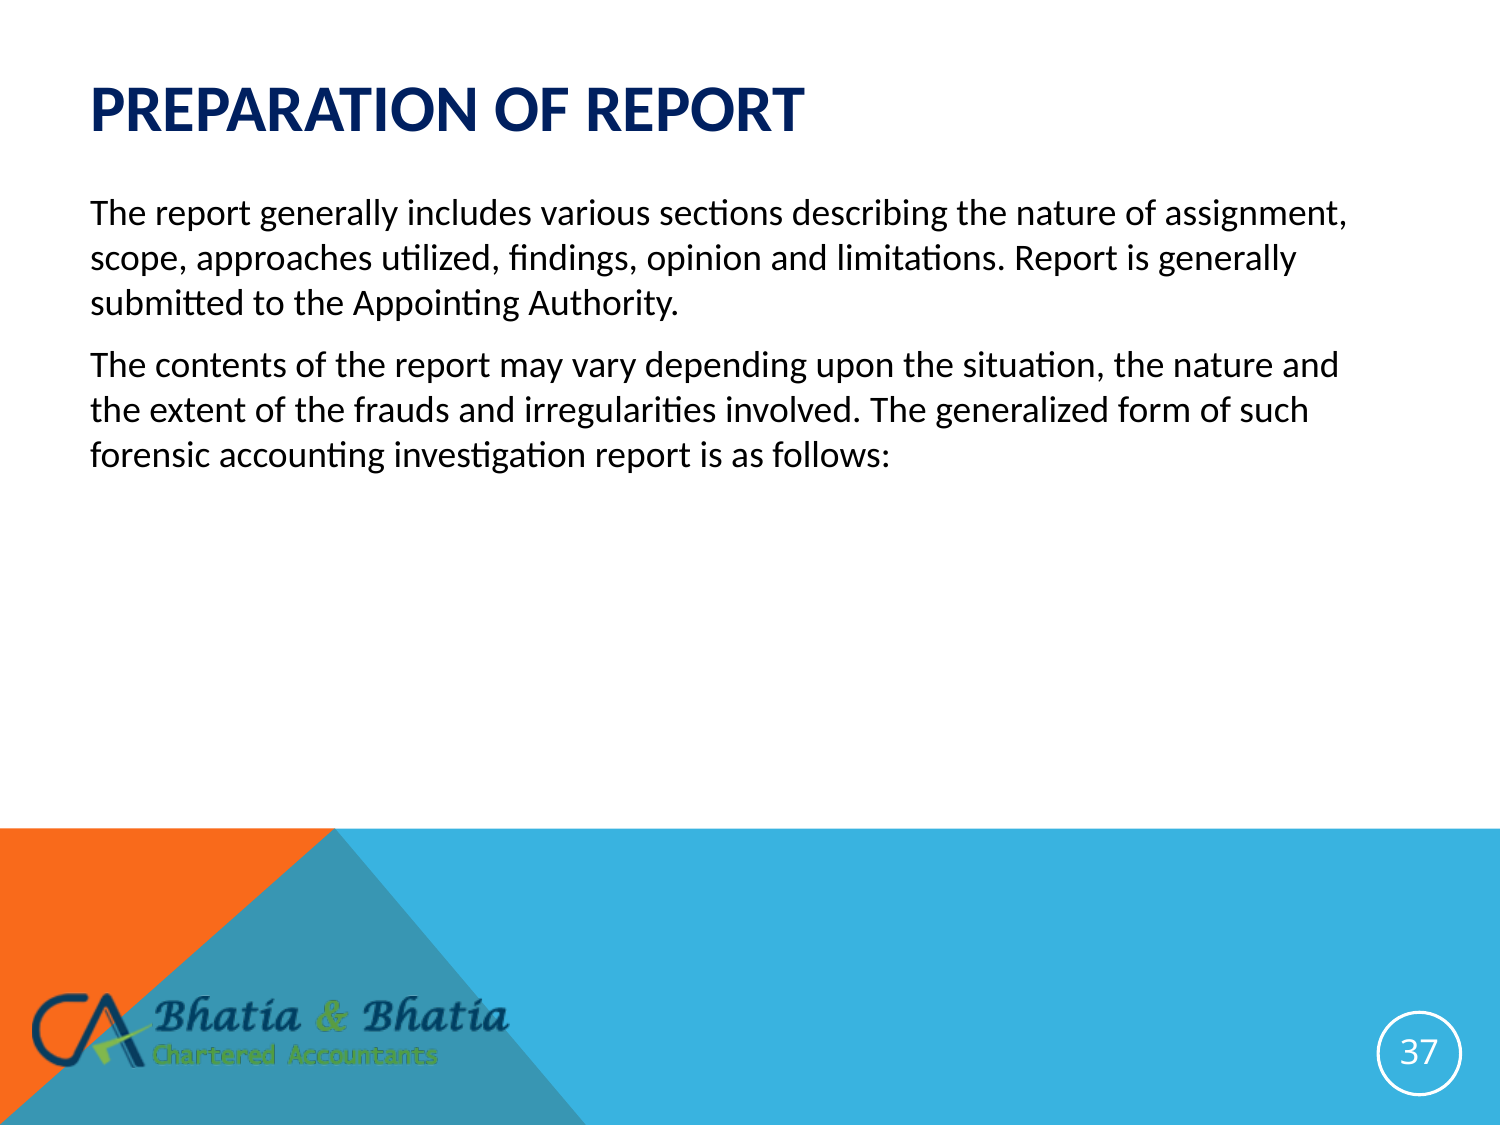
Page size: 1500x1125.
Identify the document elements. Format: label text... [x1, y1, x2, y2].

title Preparation of Report [75, 60, 1369, 150]
picture [32, 962, 510, 1095]
slide_number 37 [1376, 1010, 1463, 1097]
list The report generally includes various sections describing the nature of assignment, scope, approaches utilized, findings, opinion and limitations. Report is generally submitted to the Appointing Authority. The contents of the report may vary depending upon the situation, the nature and the extent of the frauds and irregularities involved. The generalized form of such forensic accounting investigation report is as follows: [75, 180, 1369, 763]
